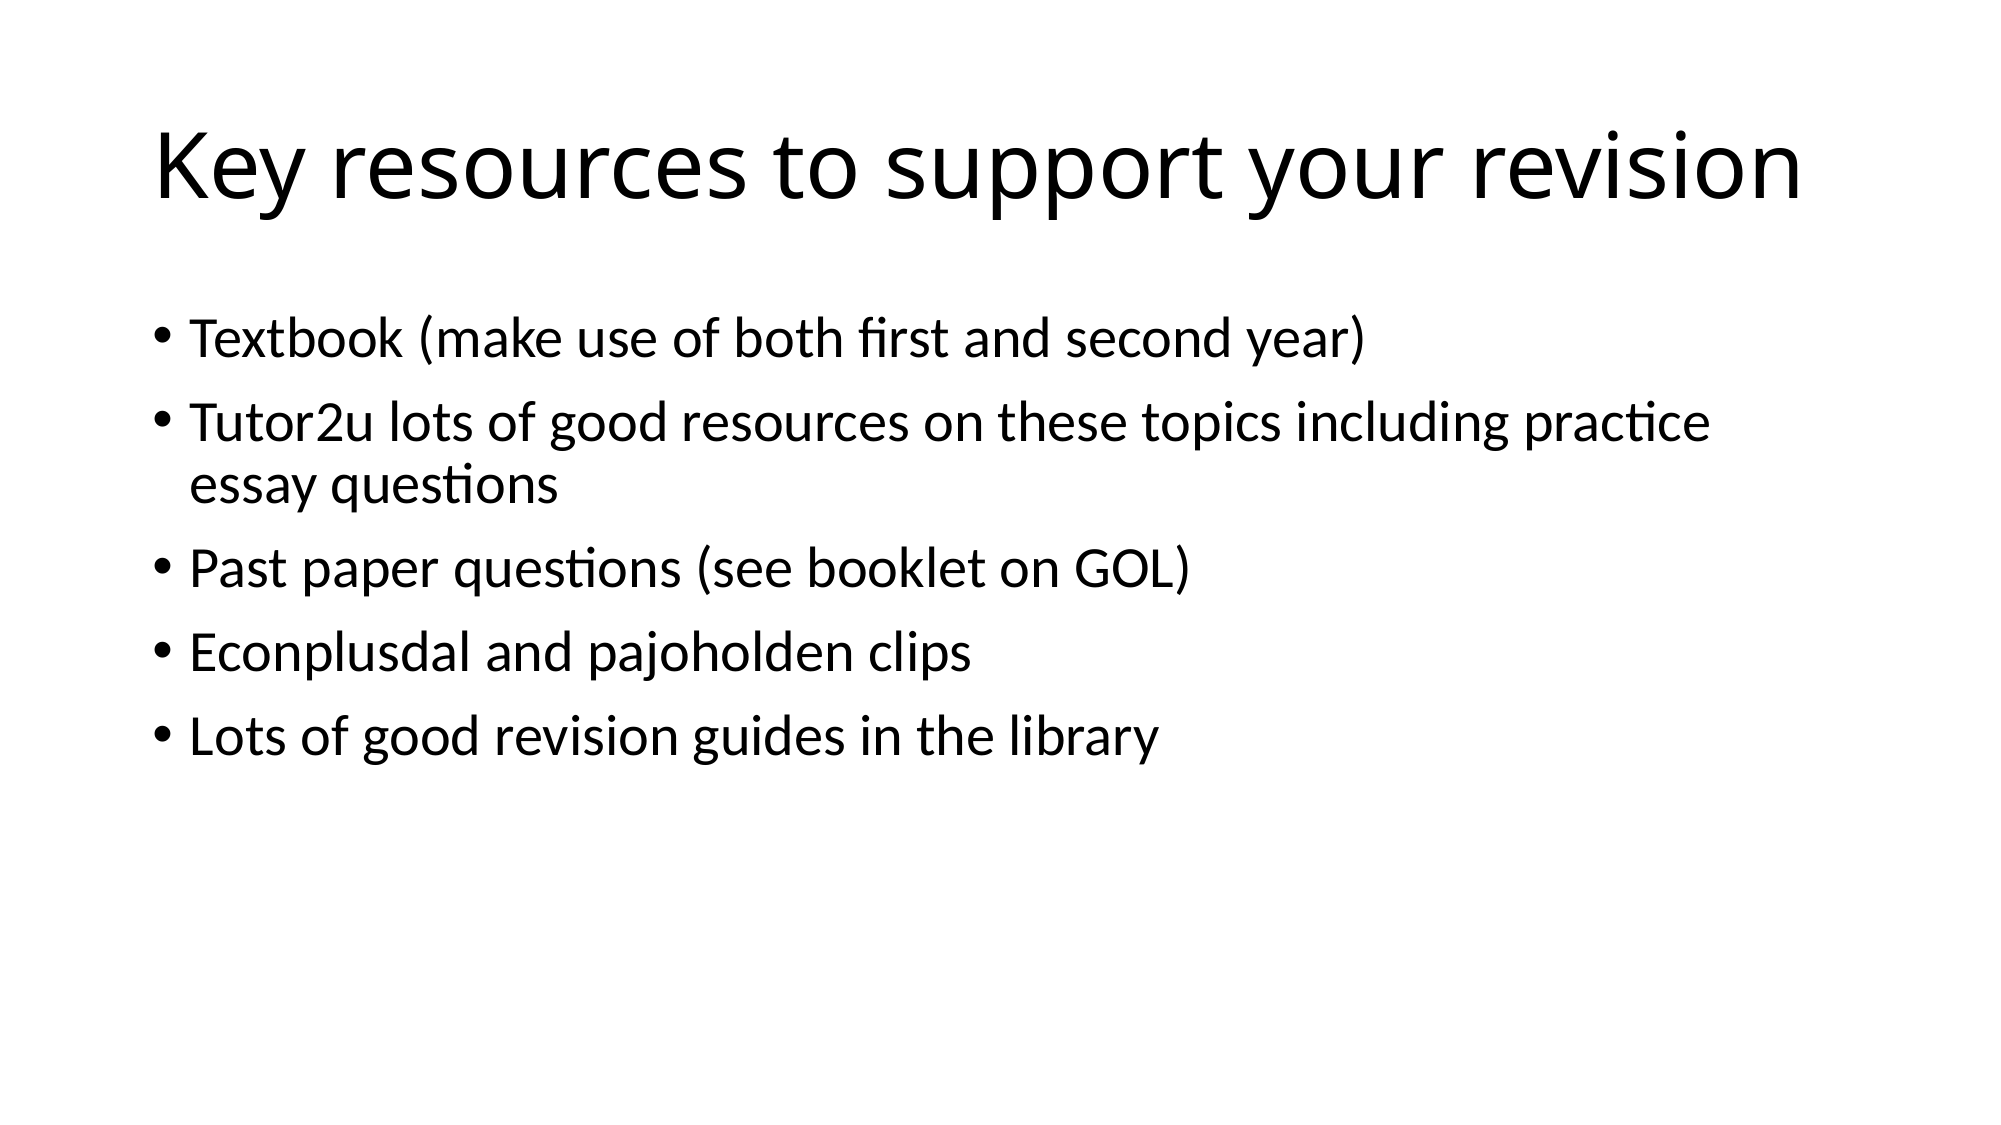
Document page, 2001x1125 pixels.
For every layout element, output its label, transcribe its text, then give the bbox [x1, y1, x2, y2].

title Key resources to support your revision [137, 59, 1863, 278]
list Textbook (make use of both first and second year) Tutor2u lots of good resources on these topics including practice essay questions Past paper questions (see booklet on GOL) Econplusdal and pajoholden clips Lots of good revision guides in the library [137, 299, 1863, 1014]
